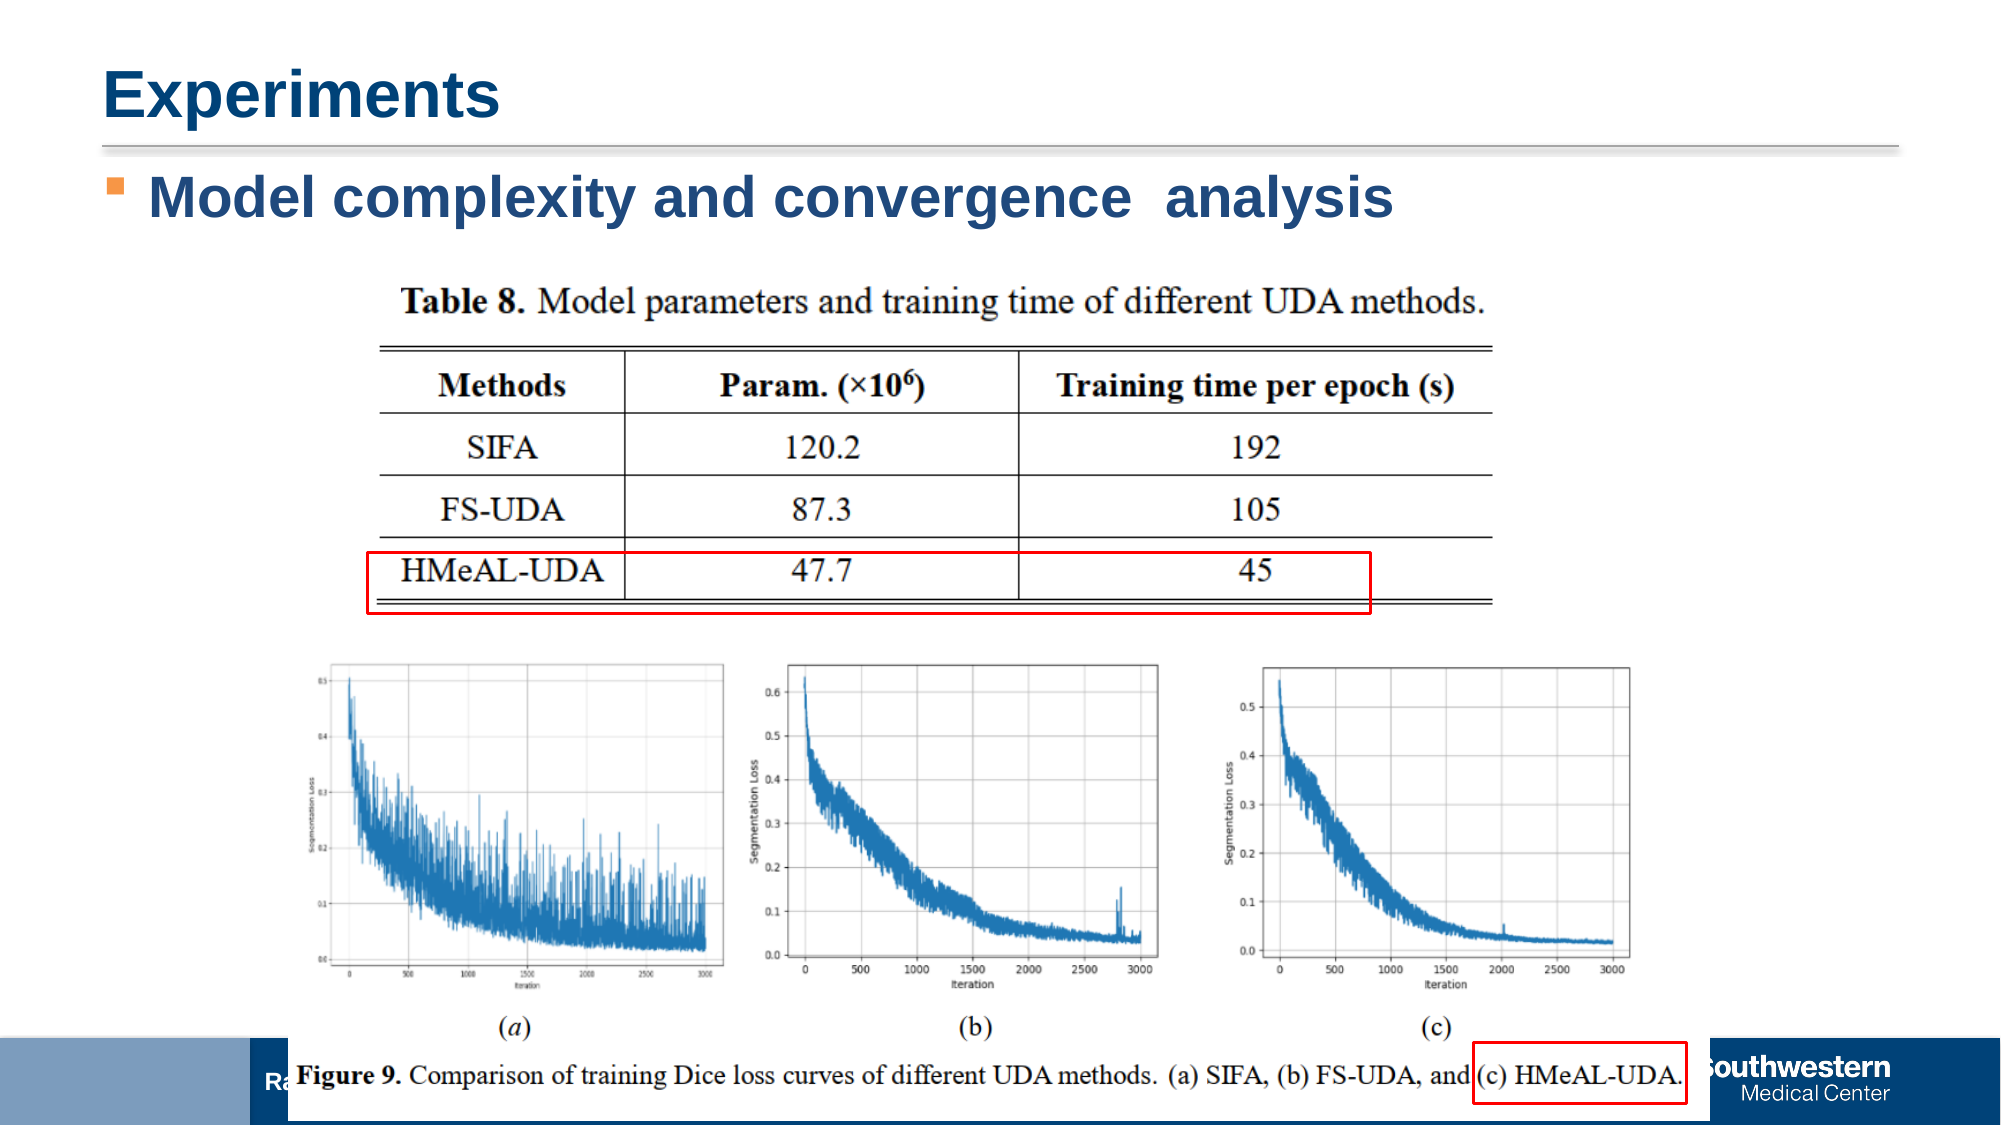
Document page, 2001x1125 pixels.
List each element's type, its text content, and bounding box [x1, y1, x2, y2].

title Experiments [101, 37, 1899, 131]
picture [366, 274, 1510, 612]
list Model complexity and convergence analysis [101, 158, 1899, 1014]
picture [288, 620, 1904, 1122]
